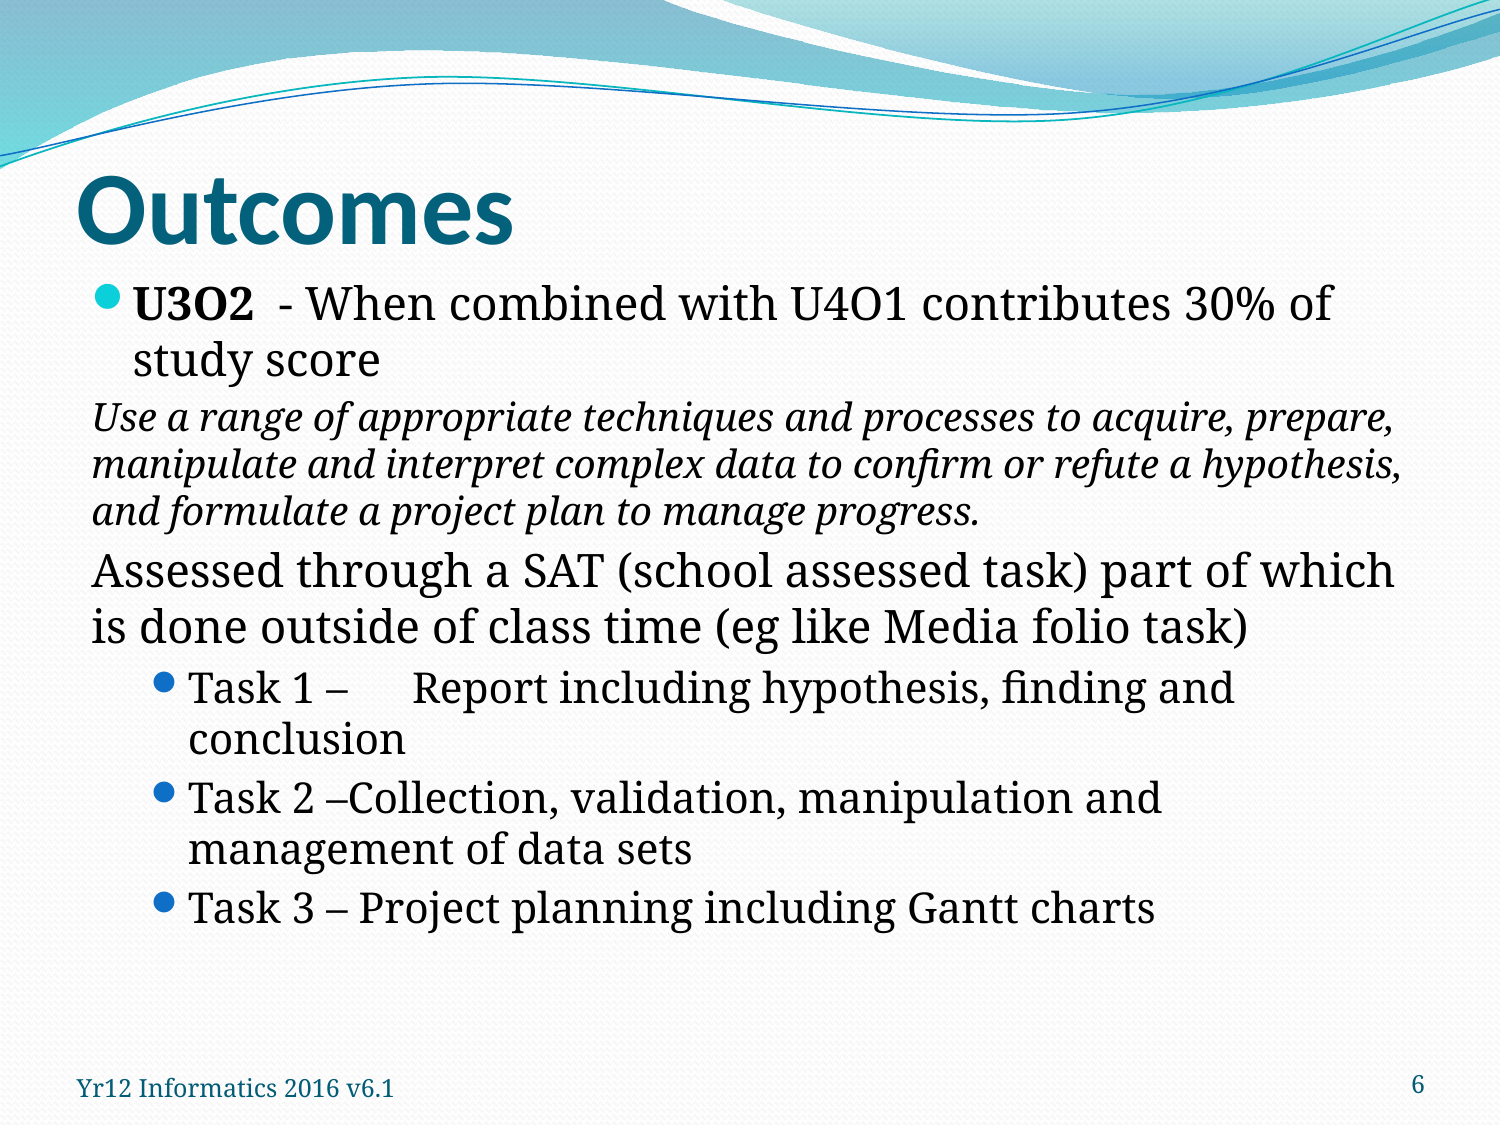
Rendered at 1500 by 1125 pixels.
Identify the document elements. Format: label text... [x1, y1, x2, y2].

slide_number 6 [1299, 1042, 1425, 1103]
title Outcomes [76, 78, 1427, 266]
footer Yr12 Informatics 2016 v6.1 [76, 1046, 627, 1107]
list U3O2 - When combined with U4O1 contributes 30% of study score Use a range of appropriate techniques and processes to acquire, prepare, manipulate and interpret complex data to confirm or refute a hypothesis, and formulate a project plan to manage progress. Assessed through a SAT (school assessed task) part of which is done outside of class time (eg like Media folio task) Task 1 – Report including hypothesis, finding and conclusion Task 2 –Collection, validation, manipulation and management of data sets Task 3 – Project planning including Gantt charts [76, 267, 1449, 988]
